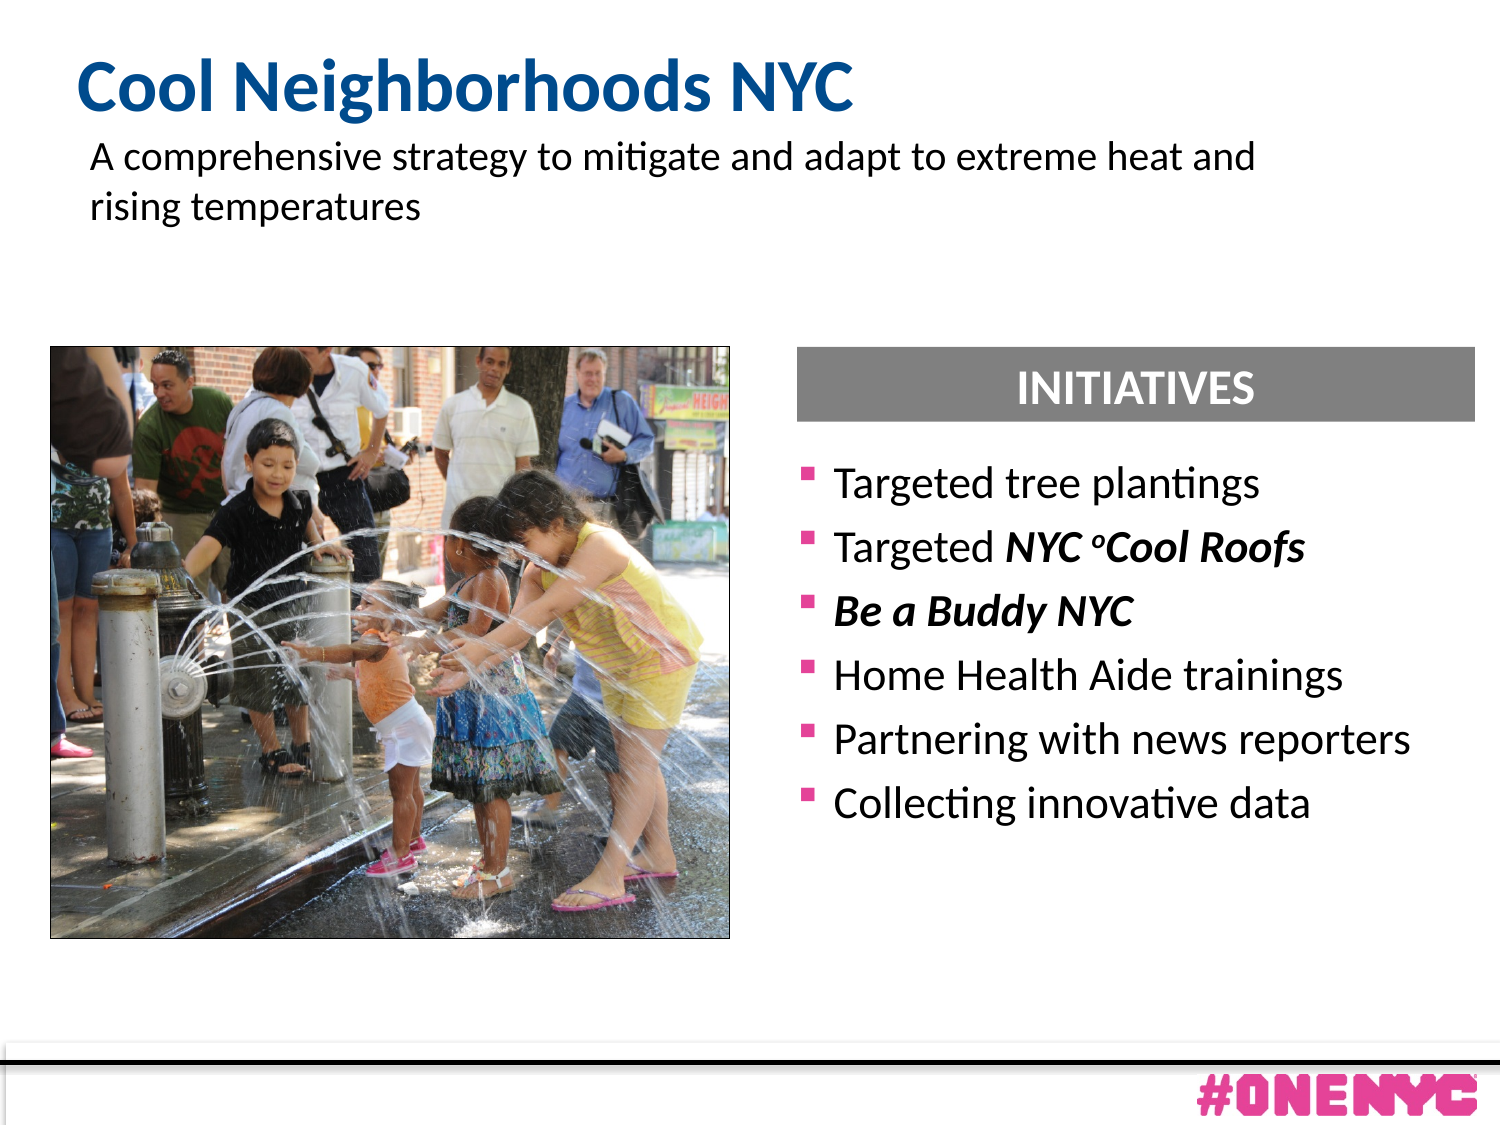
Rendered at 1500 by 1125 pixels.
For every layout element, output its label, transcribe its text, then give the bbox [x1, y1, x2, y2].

title Cool Neighborhoods NYC [62, 0, 1413, 175]
picture [1197, 1074, 1477, 1116]
list Targeted tree plantings Targeted NYC oCool Roofs Be a Buddy NYC Home Health Aide trainings Partnering with news reporters Collecting innovative data [762, 445, 1475, 963]
text_box A comprehensive strategy to mitigate and adapt to extreme heat and rising temperatures [74, 121, 1350, 237]
text_box INITIATIVES [795, 345, 1477, 424]
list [49, 346, 731, 939]
